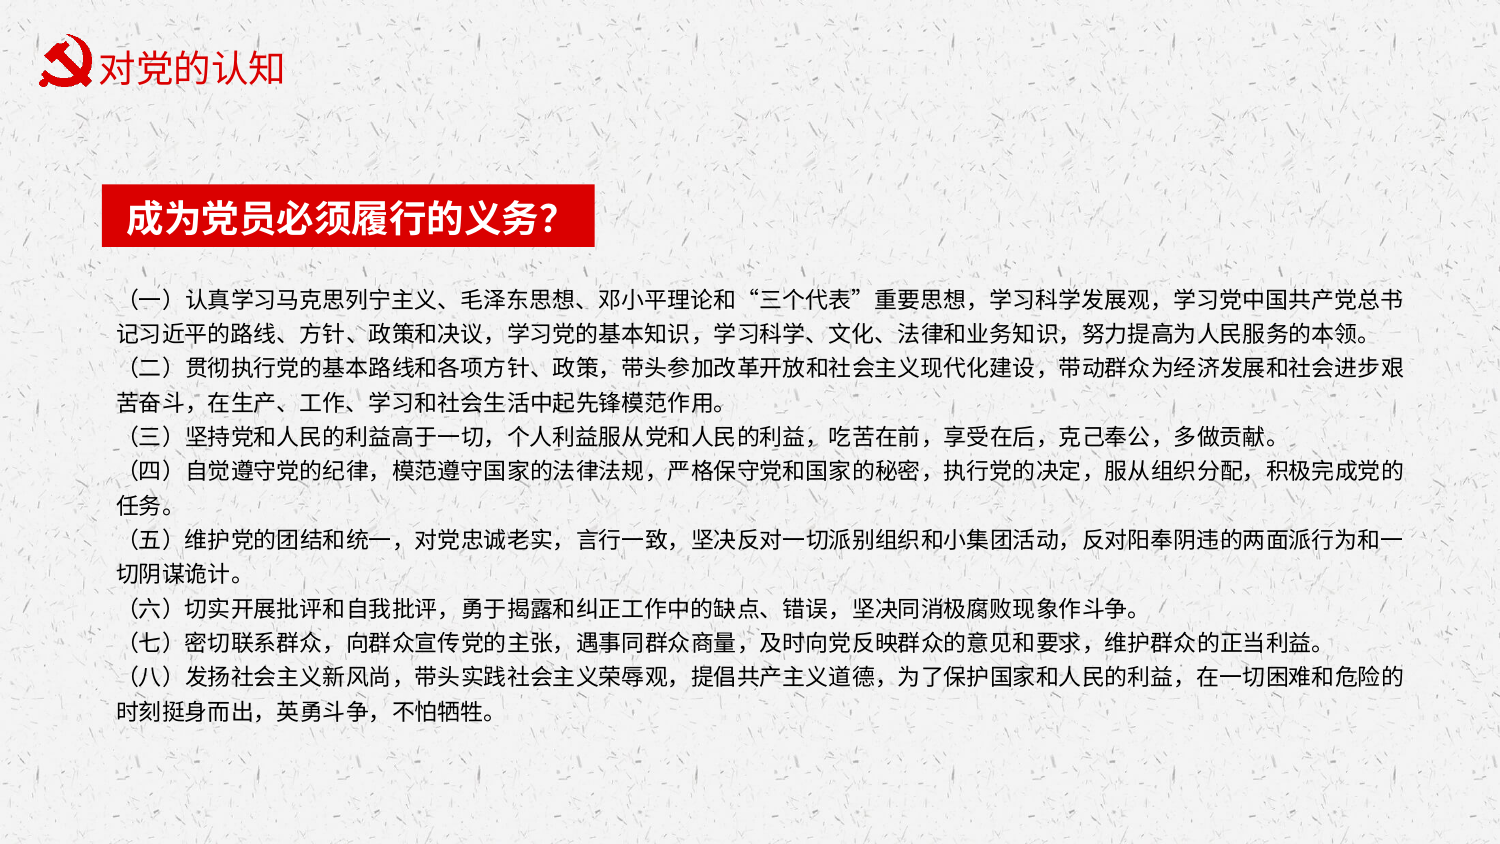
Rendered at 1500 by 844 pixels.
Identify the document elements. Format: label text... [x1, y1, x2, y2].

picture [0, 0, 1500, 844]
text_box （一）认真学习马克思列宁主义、毛泽东思想、邓小平理论和“三个代表”重要思想，学习科学发展观，学习党中国共产党总书记习近平的路线、方针、政策和决议，学习党的基本知识，学习科学、文化、法律和业务知识，努力提高为人民服务的本领。 （二）贯彻执行党的基本路线和各项方针、政策，带头参加改革开放和社会主义现代化建设，带动群众为经济发展和社会进步艰苦奋斗，在生产、工作、学习和社会生活中起先锋模范作用。 （三）坚持党和人民的利益高于一切，个人利益服从党和人民的利益，吃苦在前，享受在后，克己奉公，多做贡献。 （四）自觉遵守党的纪律，模范遵守国家的法律法规，严格保守党和国家的秘密，执行党的决定，服从组织分配，积极完成党的任务。 （五）维护党的团结和统一，对党忠诚老实，言行一致，坚决反对一切派别组织和小集团活动，反对阳奉阴违的两面派行为和一切阴谋诡计。 （六）切实开展批评和自我批评，勇于揭露和纠正工作中的缺点、错误，坚决同消极腐败现象作斗争。 （七）密切联系群众，向群众宣传党的主张，遇事同群众商量，及时向党反映群众的意见和要求，维护群众的正当利益。 （八）发扬社会主义新风尚，带头实践社会主义荣辱观，提倡共产主义道德，为了保护国家和人民的利益，在一切困难和危险的时刻挺身而出，英勇斗争，不怕牺牲。 [101, 271, 1425, 732]
text_box [101, 184, 595, 247]
text_box 成为党员必须履行的义务？ [112, 188, 592, 248]
